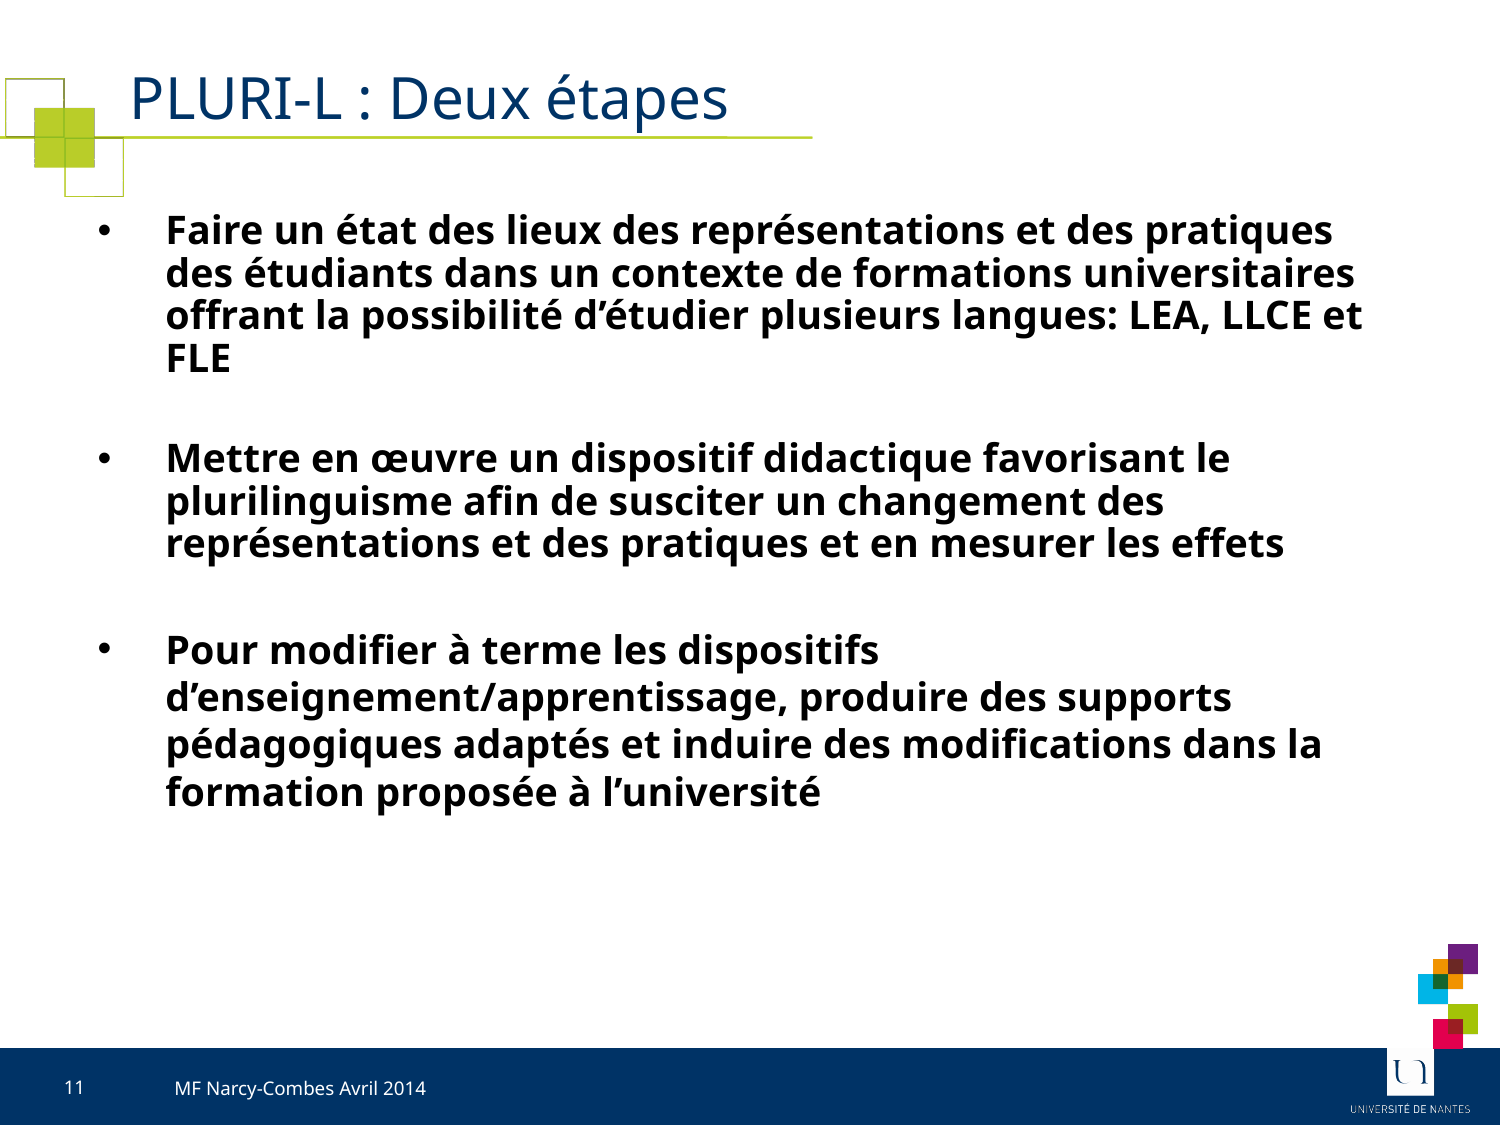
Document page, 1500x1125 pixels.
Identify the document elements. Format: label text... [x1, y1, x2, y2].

picture [1351, 944, 1478, 1113]
picture [5, 78, 124, 197]
slide_number 10 [0, 1052, 101, 1124]
list Faire un état des lieux des représentations et des pratiques des étudiants dans un contexte de formations universitaires offrant la possibilité d’étudier plusieurs langues: LEA, LLCE et FLE Mettre en œuvre un dispositif didactique favorisant le plurilinguisme afin de susciter un changement des représentations et des pratiques et en mesurer les effets Pour modifier à terme les dispositifs d’enseignement/apprentissage, produire des supports pédagogiques adaptés et induire des modifications dans la formation proposée à l’université [82, 160, 1426, 835]
title PLURI-L : Deux étapes [123, 0, 1426, 138]
footer MF Narcy-Combes Avril 2014 [159, 1052, 987, 1124]
